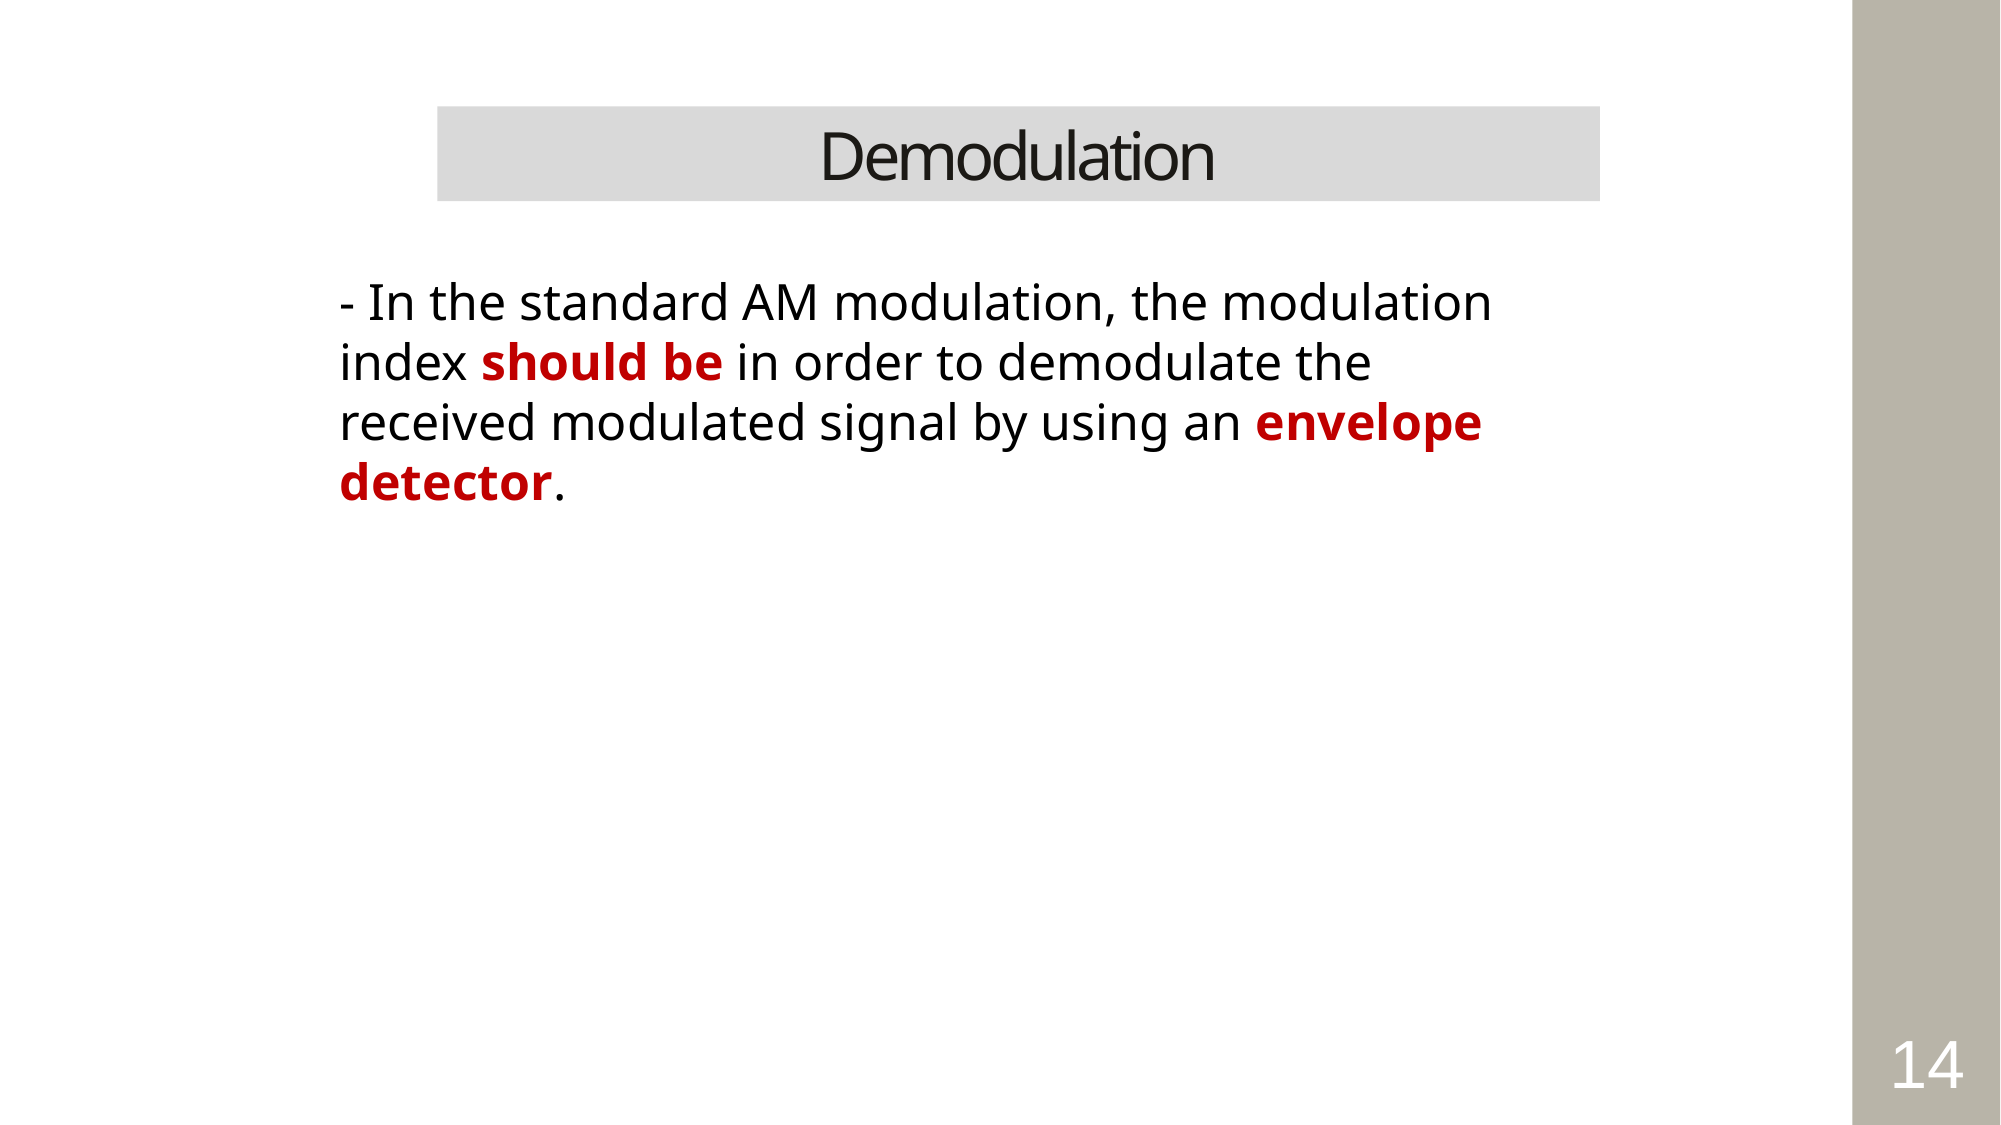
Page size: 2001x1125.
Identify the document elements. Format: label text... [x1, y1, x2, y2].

text_box - In the standard AM modulation, the modulation index should be in order to demodulate the received modulated signal by using an envelope detector. [324, 262, 1538, 983]
text_box Demodulation [437, 106, 1600, 202]
slide_number 14 [1852, 1012, 2000, 1110]
